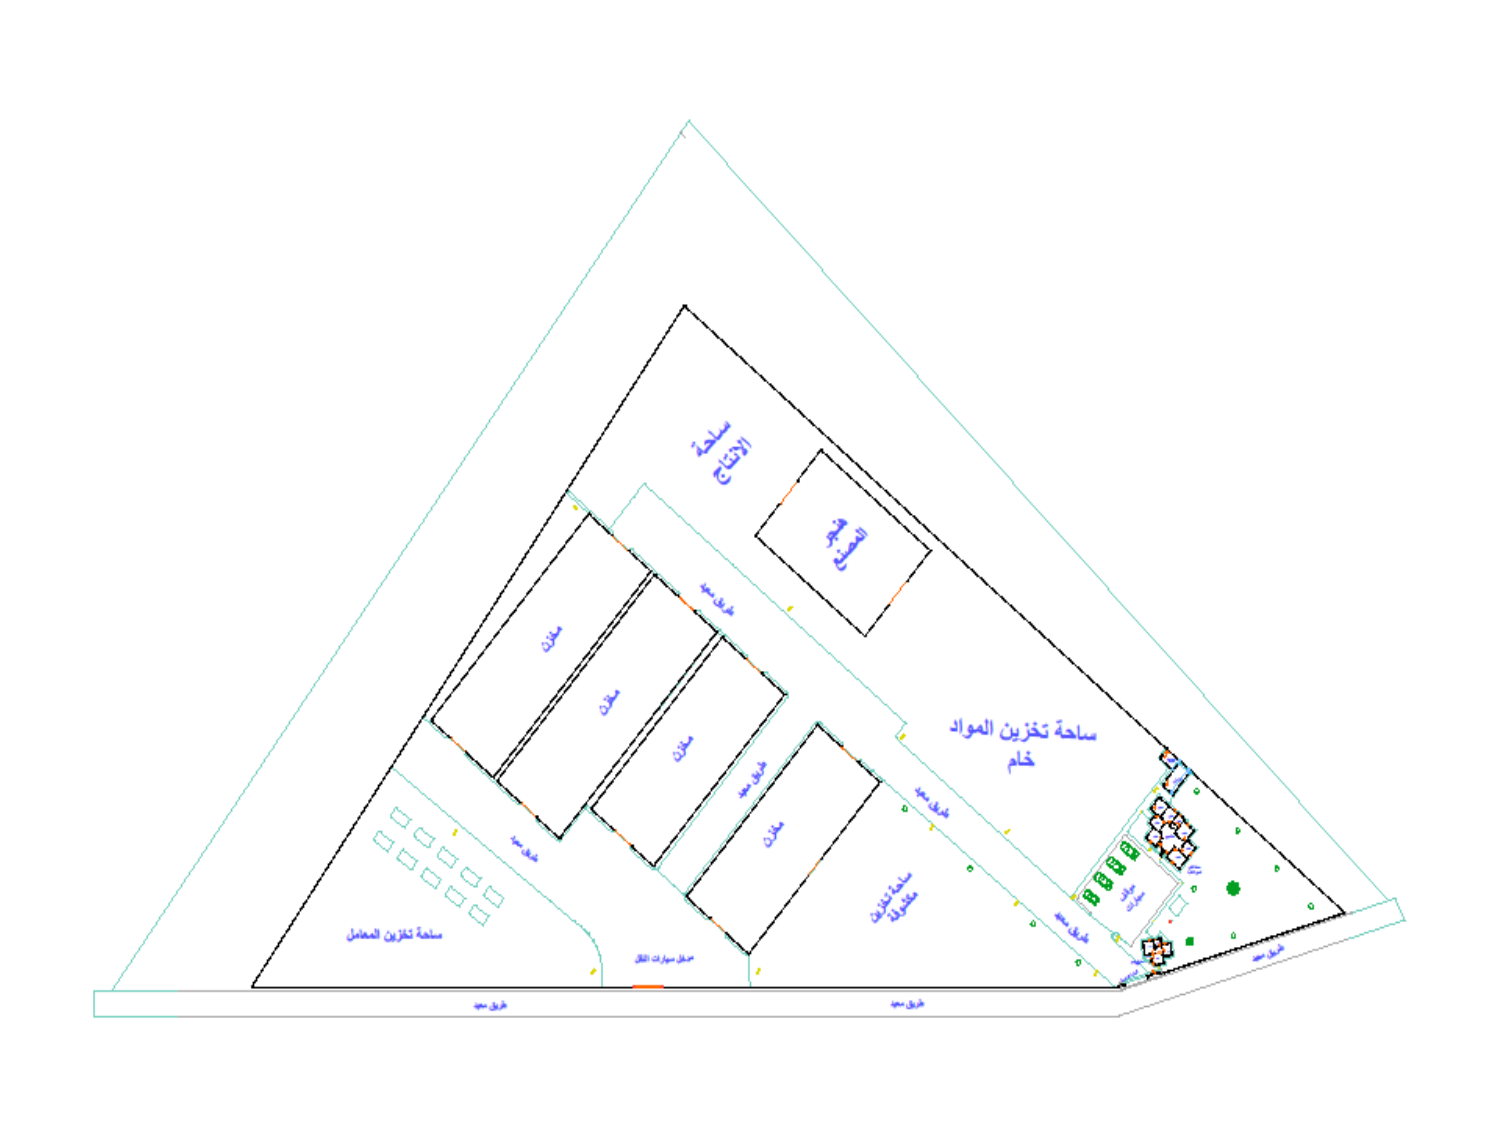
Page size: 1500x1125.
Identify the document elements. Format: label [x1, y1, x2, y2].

text_box [91, 58, 1408, 1079]
